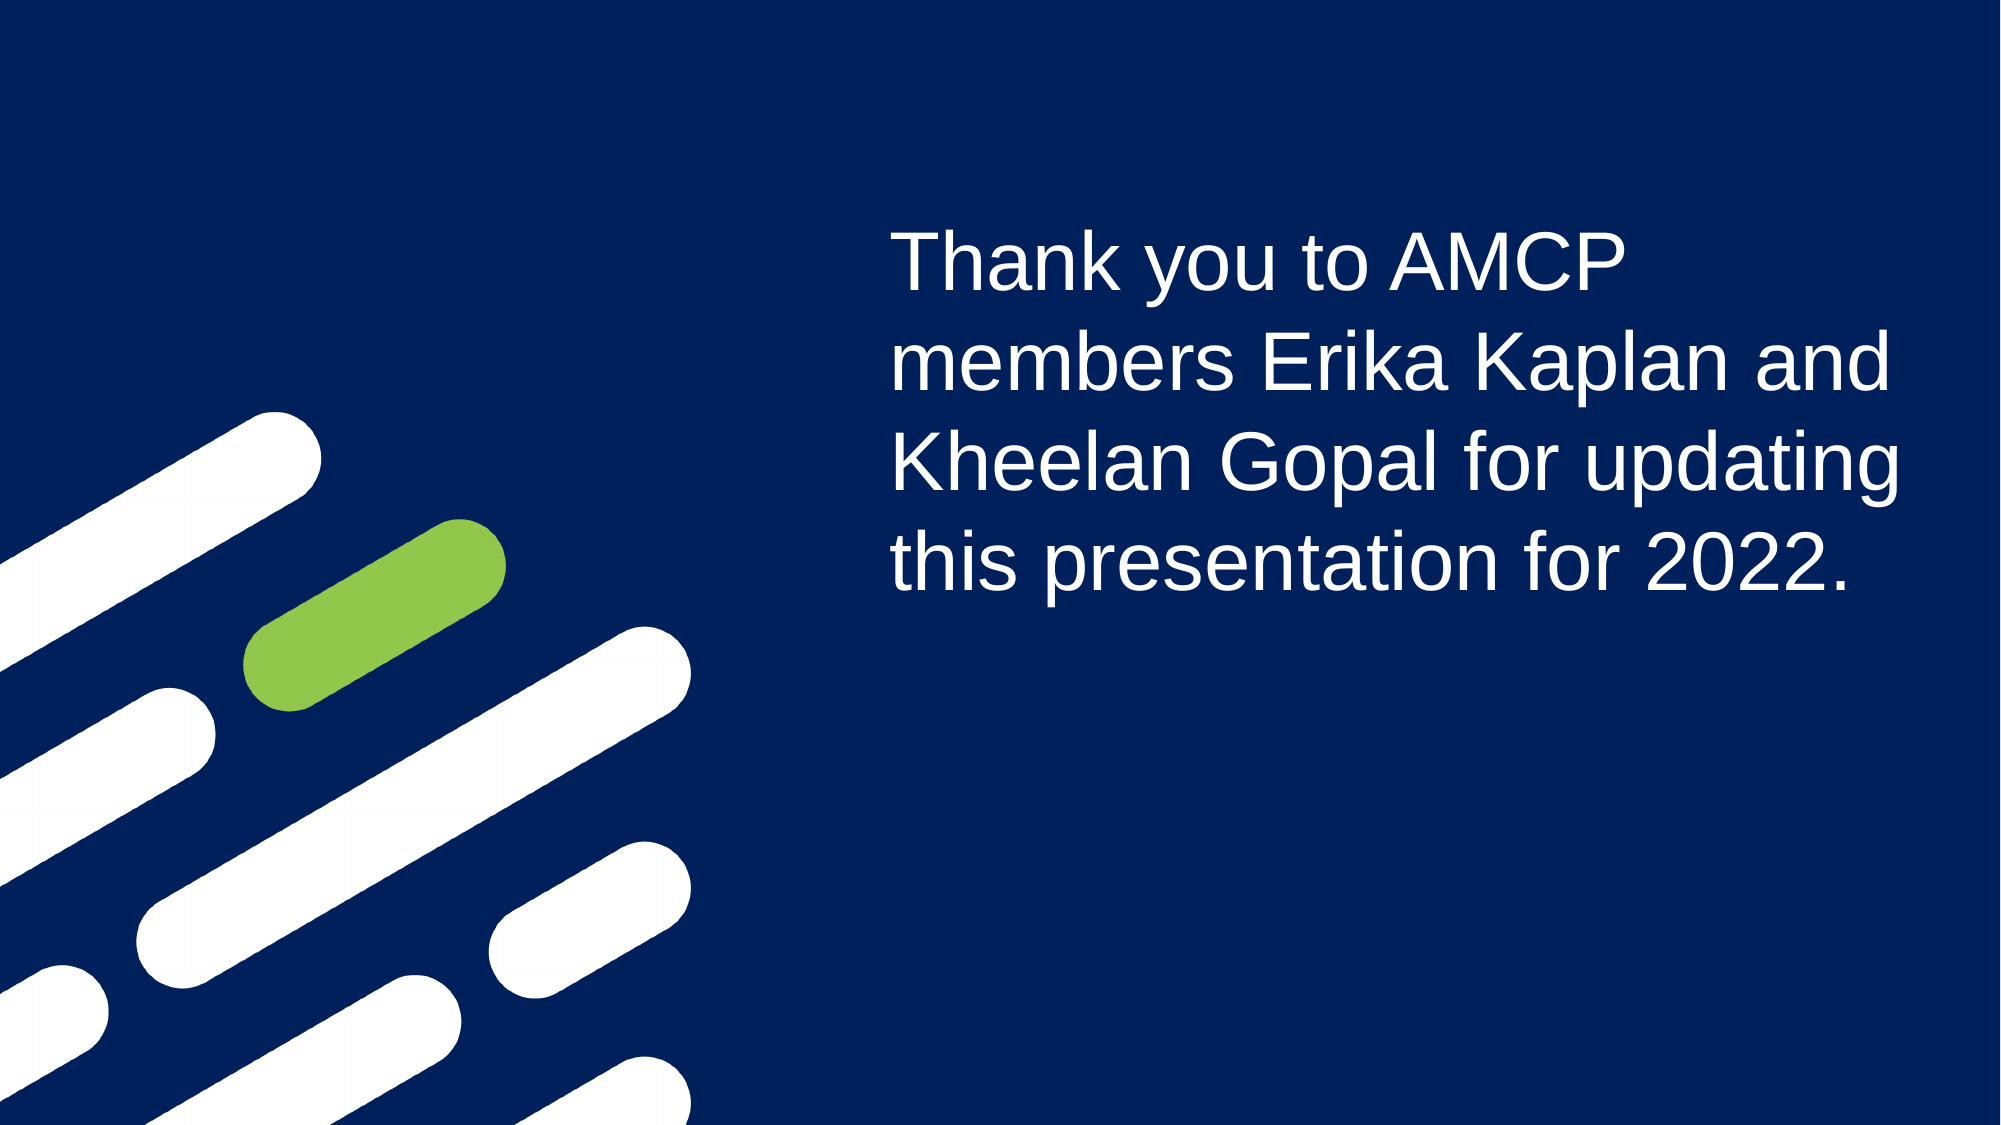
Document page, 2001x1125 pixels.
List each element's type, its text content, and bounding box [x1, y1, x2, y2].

title Thank you to AMCP members Erika Kaplan and Kheelan Gopal for updating this presentation for 2022. [875, 200, 2000, 575]
picture [0, 329, 831, 1125]
